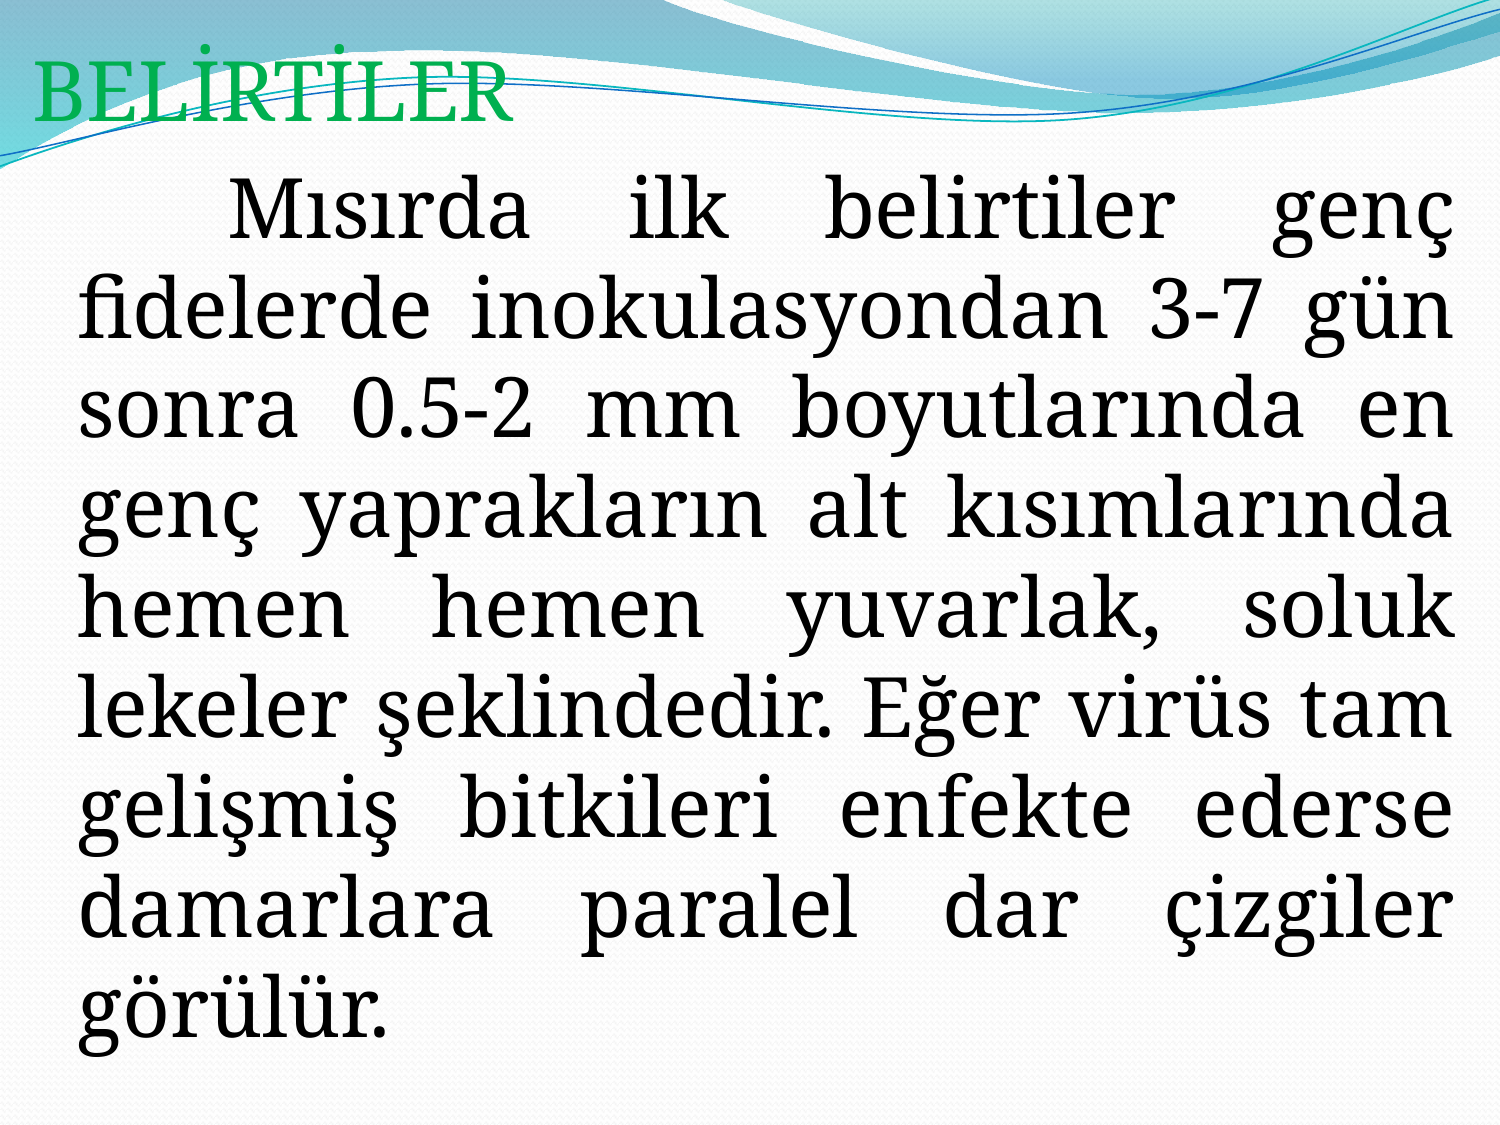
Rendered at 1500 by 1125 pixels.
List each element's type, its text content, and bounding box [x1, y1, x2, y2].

list BELİRTİLER Mısırda ilk belirtiler genç fidelerde inokulasyondan 3-7 gün sonra 0.5-2 mm boyutlarında en genç yaprakların alt kısımlarında hemen hemen yuvarlak, soluk lekeler şeklindedir. Eğer virüs tam gelişmiş bitkileri enfekte ederse damarlara paralel dar çizgiler görülür. [17, 30, 1471, 1094]
